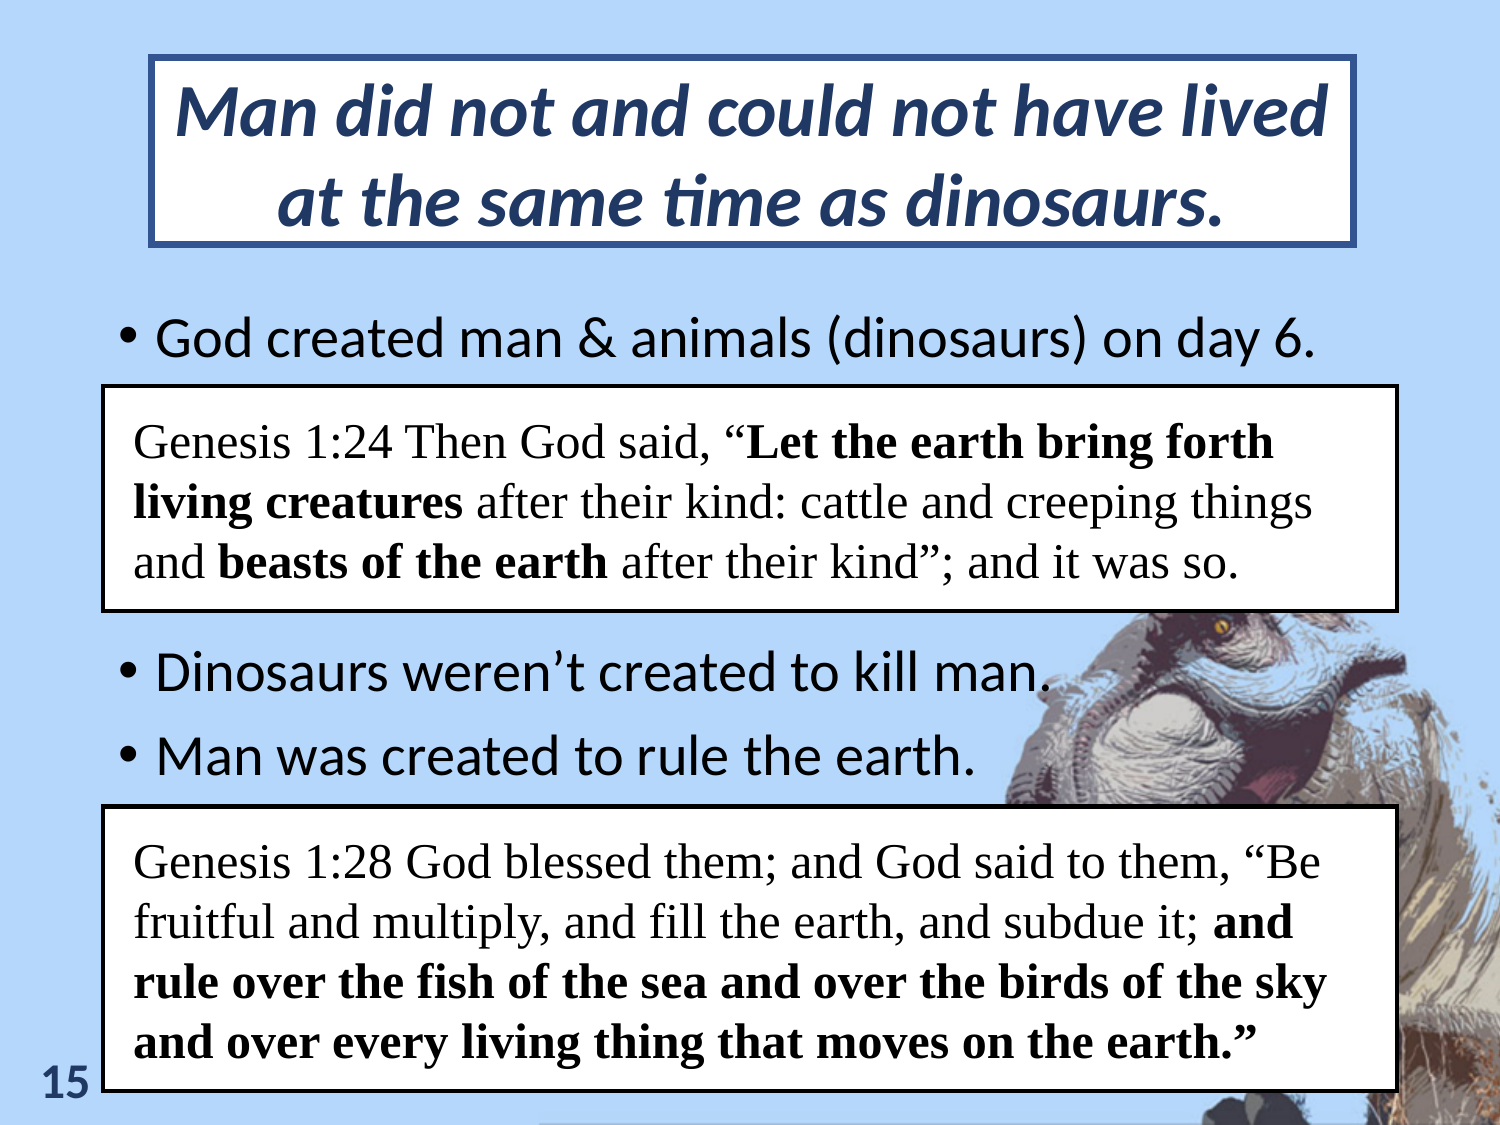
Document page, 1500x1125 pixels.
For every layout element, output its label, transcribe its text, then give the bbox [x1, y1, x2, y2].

text_box Genesis 1:24 Then God said, “Let the earth bring forth living creatures after their kind: cattle and creeping things and beasts of the earth after their kind”; and it was so. [102, 385, 1398, 612]
picture [0, 0, 1500, 1125]
list God created man & animals (dinosaurs) on day 6. Dinosaurs weren’t created to kill man. Man was created to rule the earth. [103, 612, 1397, 805]
text_box 15 [24, 1041, 152, 1117]
text_box Genesis 1:28 God blessed them; and God said to them, “Be fruitful and multiply, and fill the earth, and subdue it; and rule over the fish of the sea and over the birds of the sky and over every living thing that moves on the earth.” [102, 805, 1398, 1092]
text_box Man did not and could not have lived at the same time as dinosaurs. [151, 57, 1354, 245]
list God created man & animals (dinosaurs) on day 6. Dinosaurs weren’t created to kill man. Man was created to rule the earth. [103, 299, 1397, 385]
